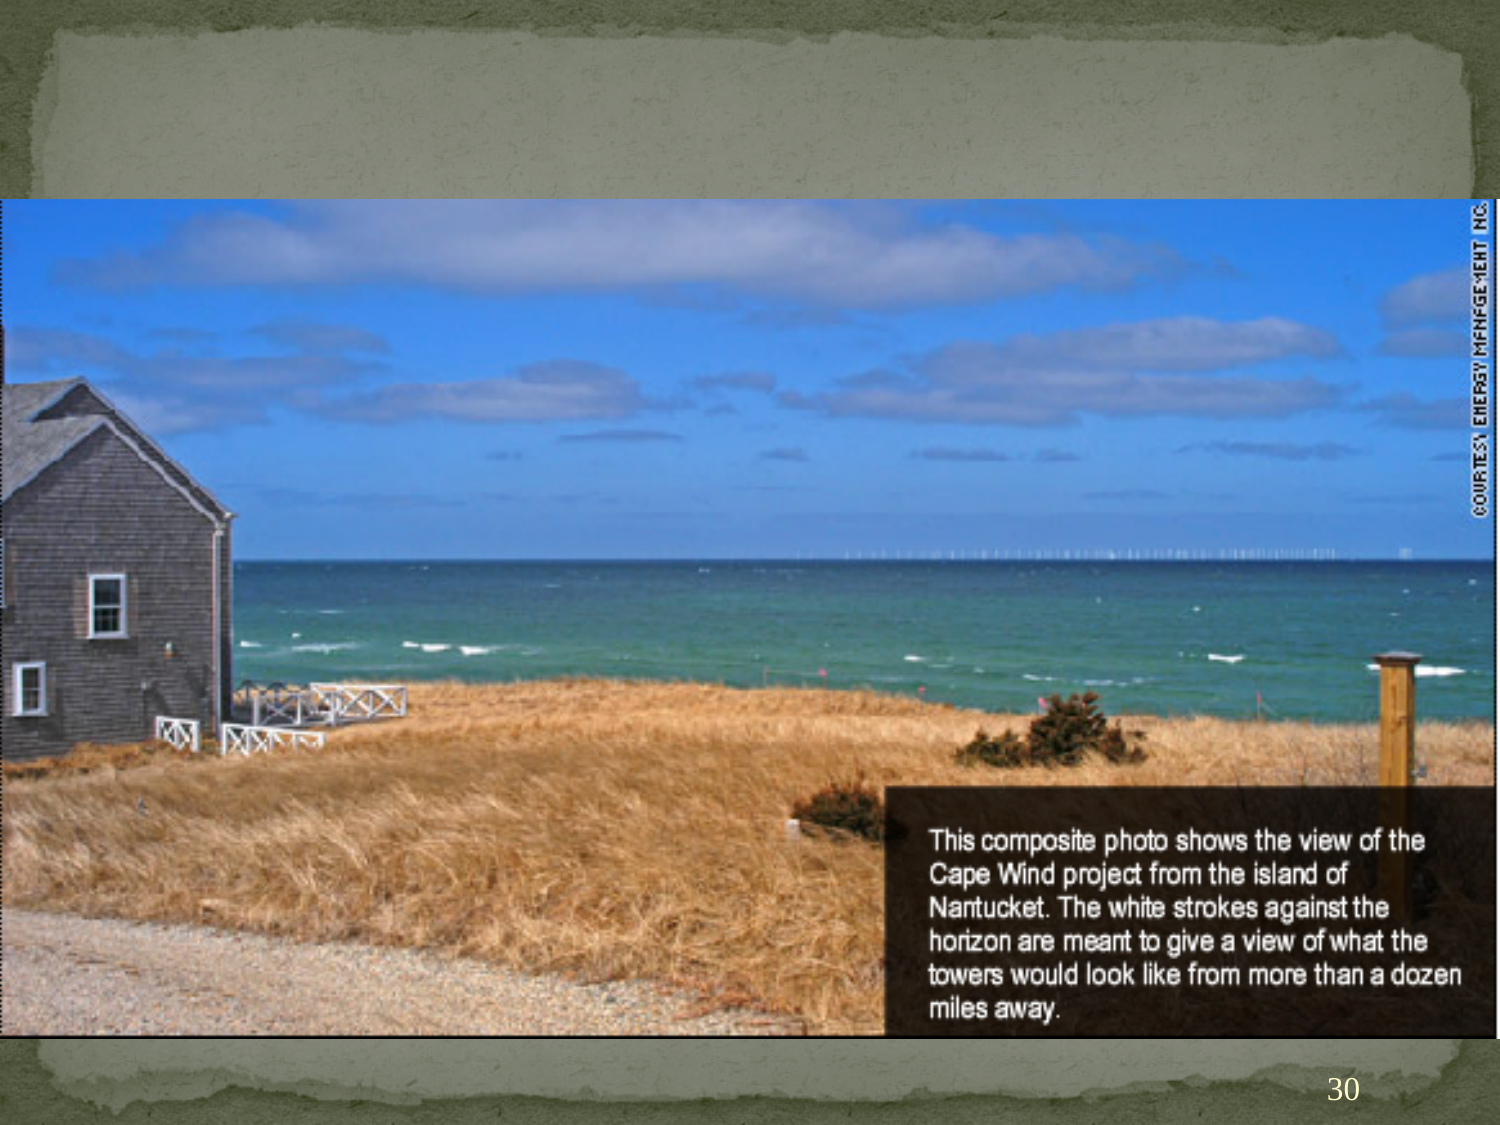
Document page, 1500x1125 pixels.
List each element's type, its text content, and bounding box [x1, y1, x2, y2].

slide_number 30 [1187, 1050, 1500, 1125]
picture [0, 199, 1500, 1039]
